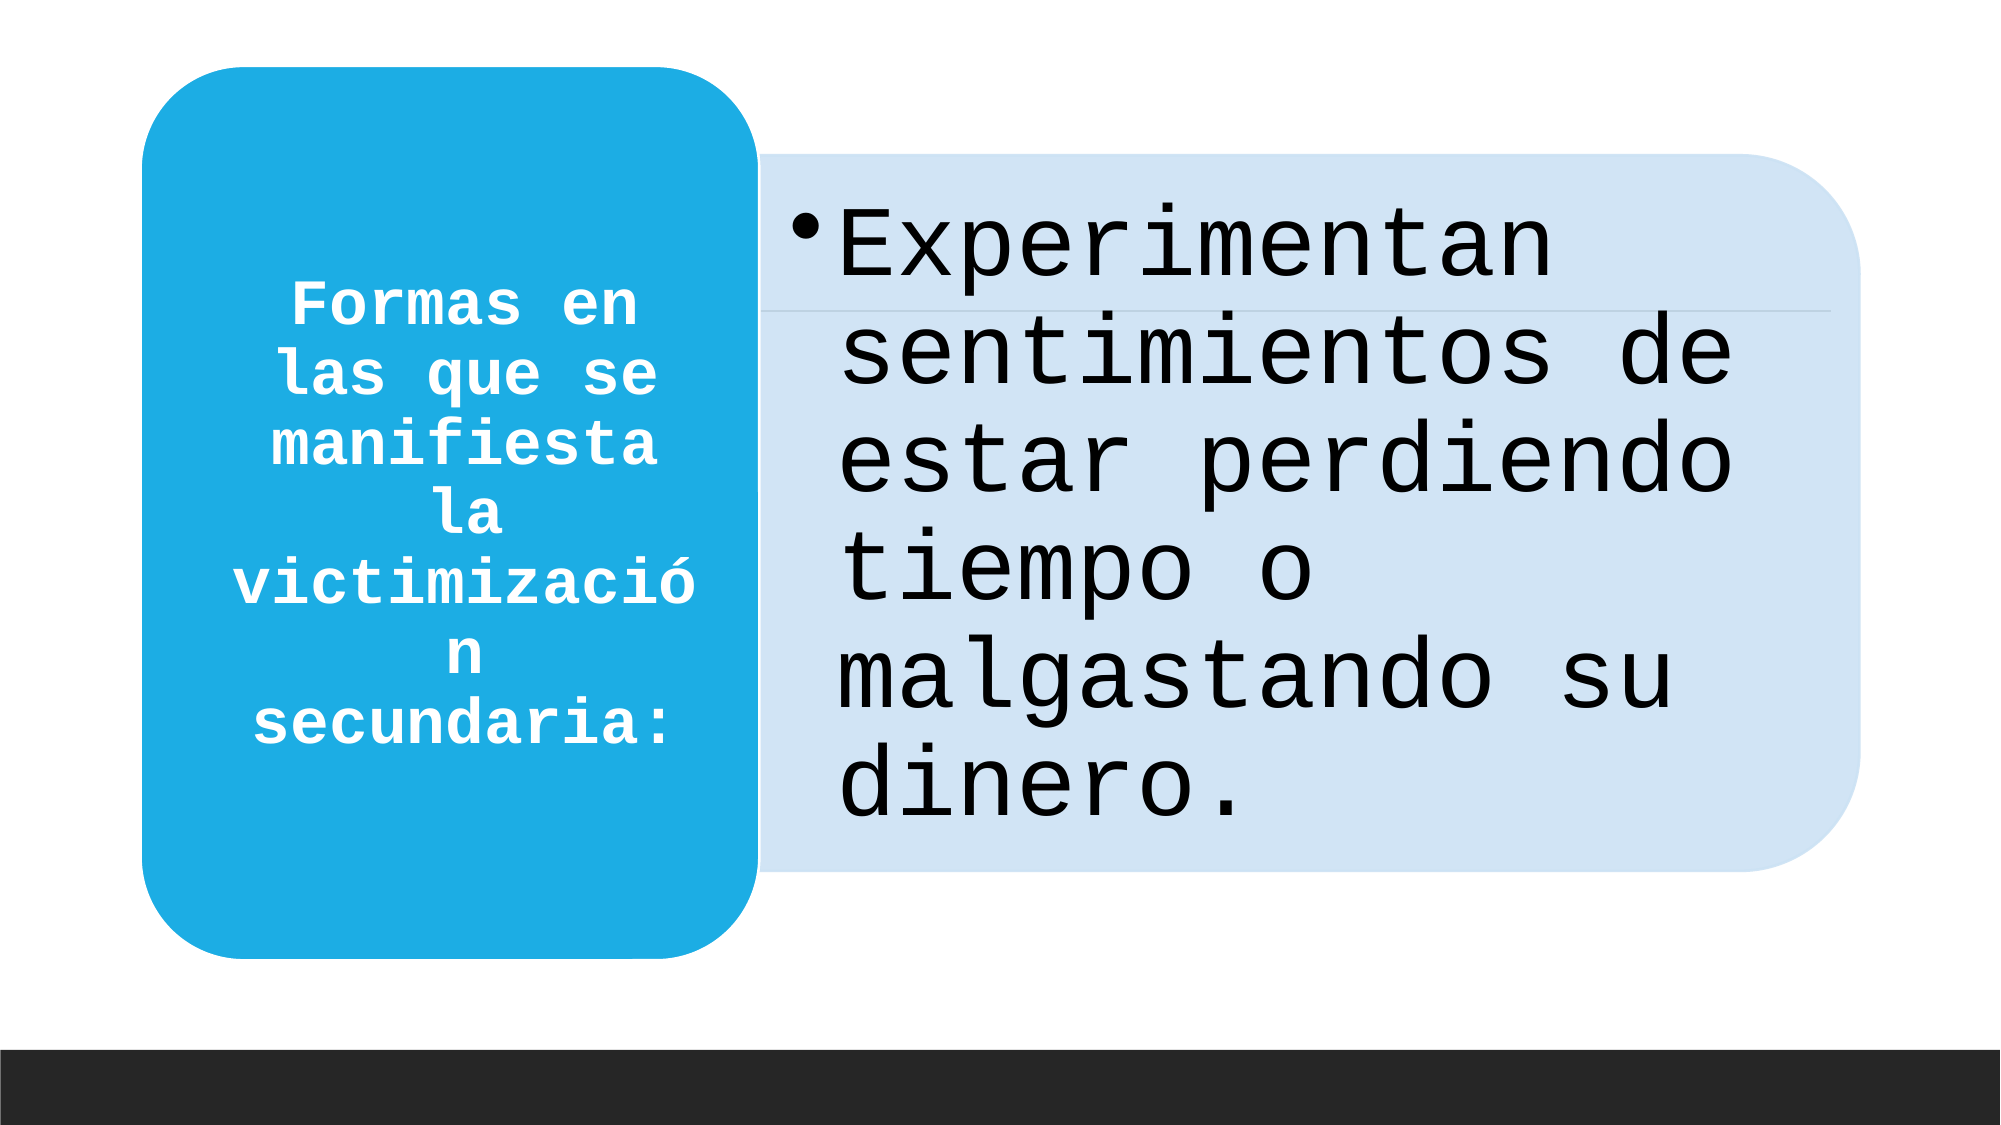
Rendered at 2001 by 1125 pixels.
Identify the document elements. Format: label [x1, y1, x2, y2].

list [140, 65, 1860, 961]
